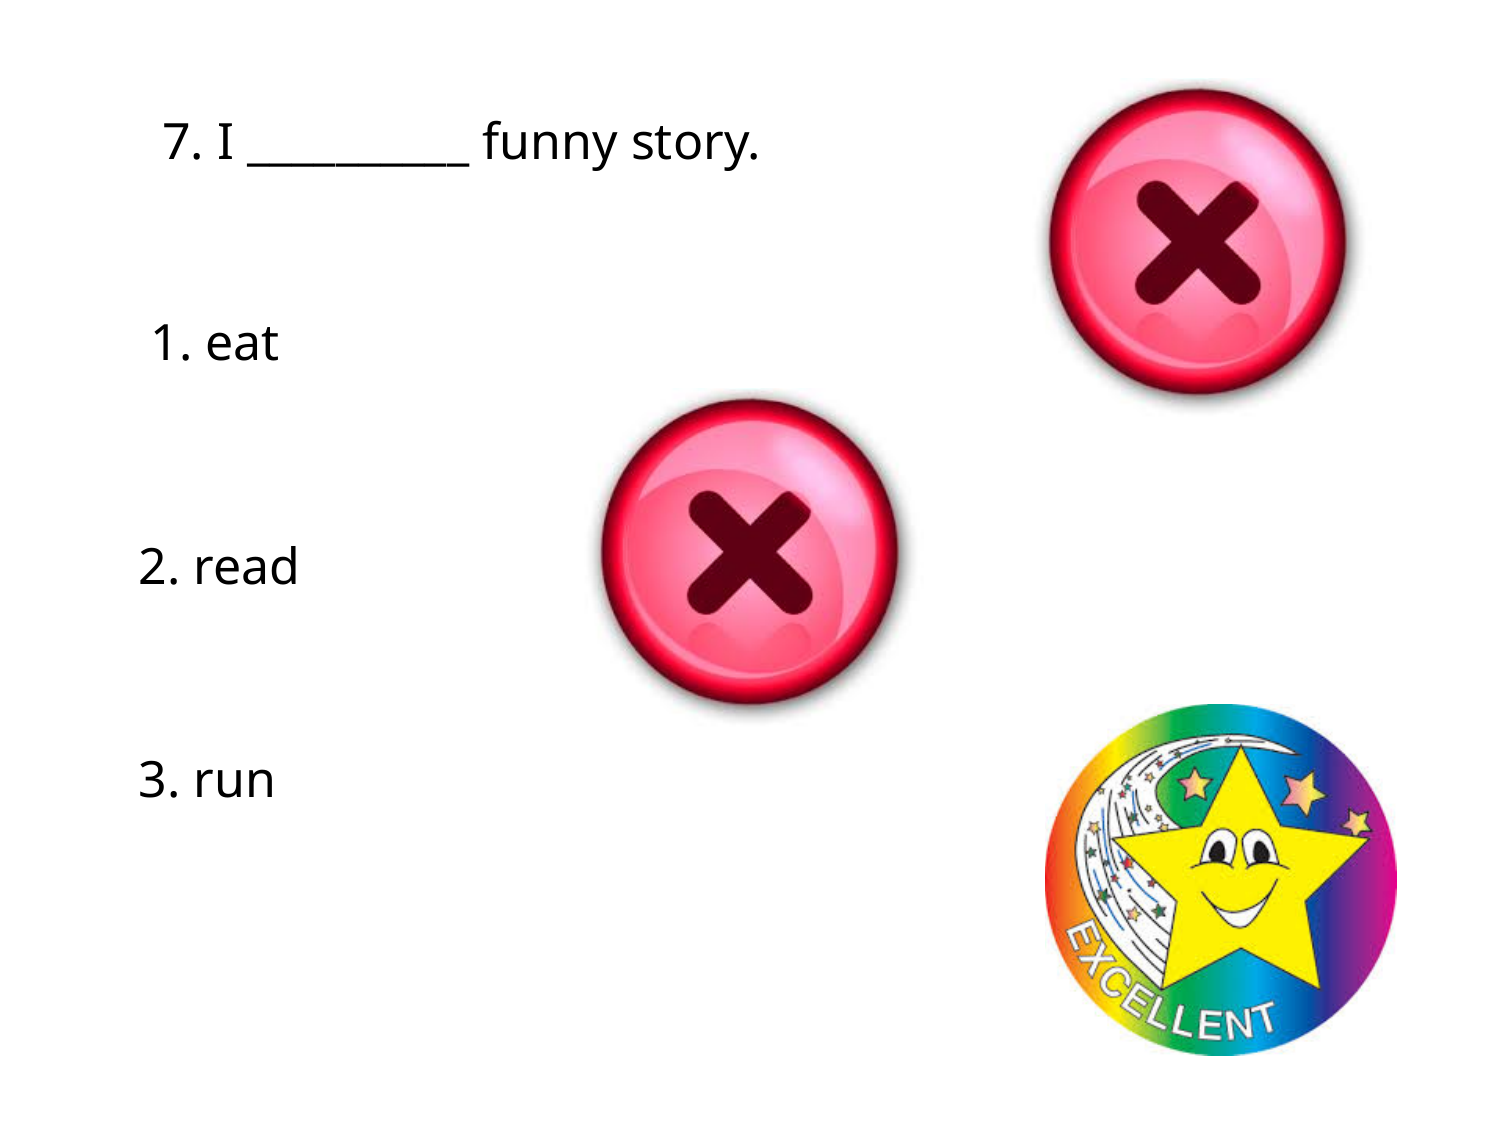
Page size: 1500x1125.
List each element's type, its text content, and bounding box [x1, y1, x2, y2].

text_box 1. eat [135, 302, 420, 378]
text_box 2. read [123, 527, 408, 602]
picture [573, 387, 927, 737]
picture [1045, 703, 1398, 1056]
text_box 3. run [123, 739, 408, 815]
text_box 7. I __________ funny story. [147, 101, 928, 177]
picture [1021, 77, 1376, 427]
